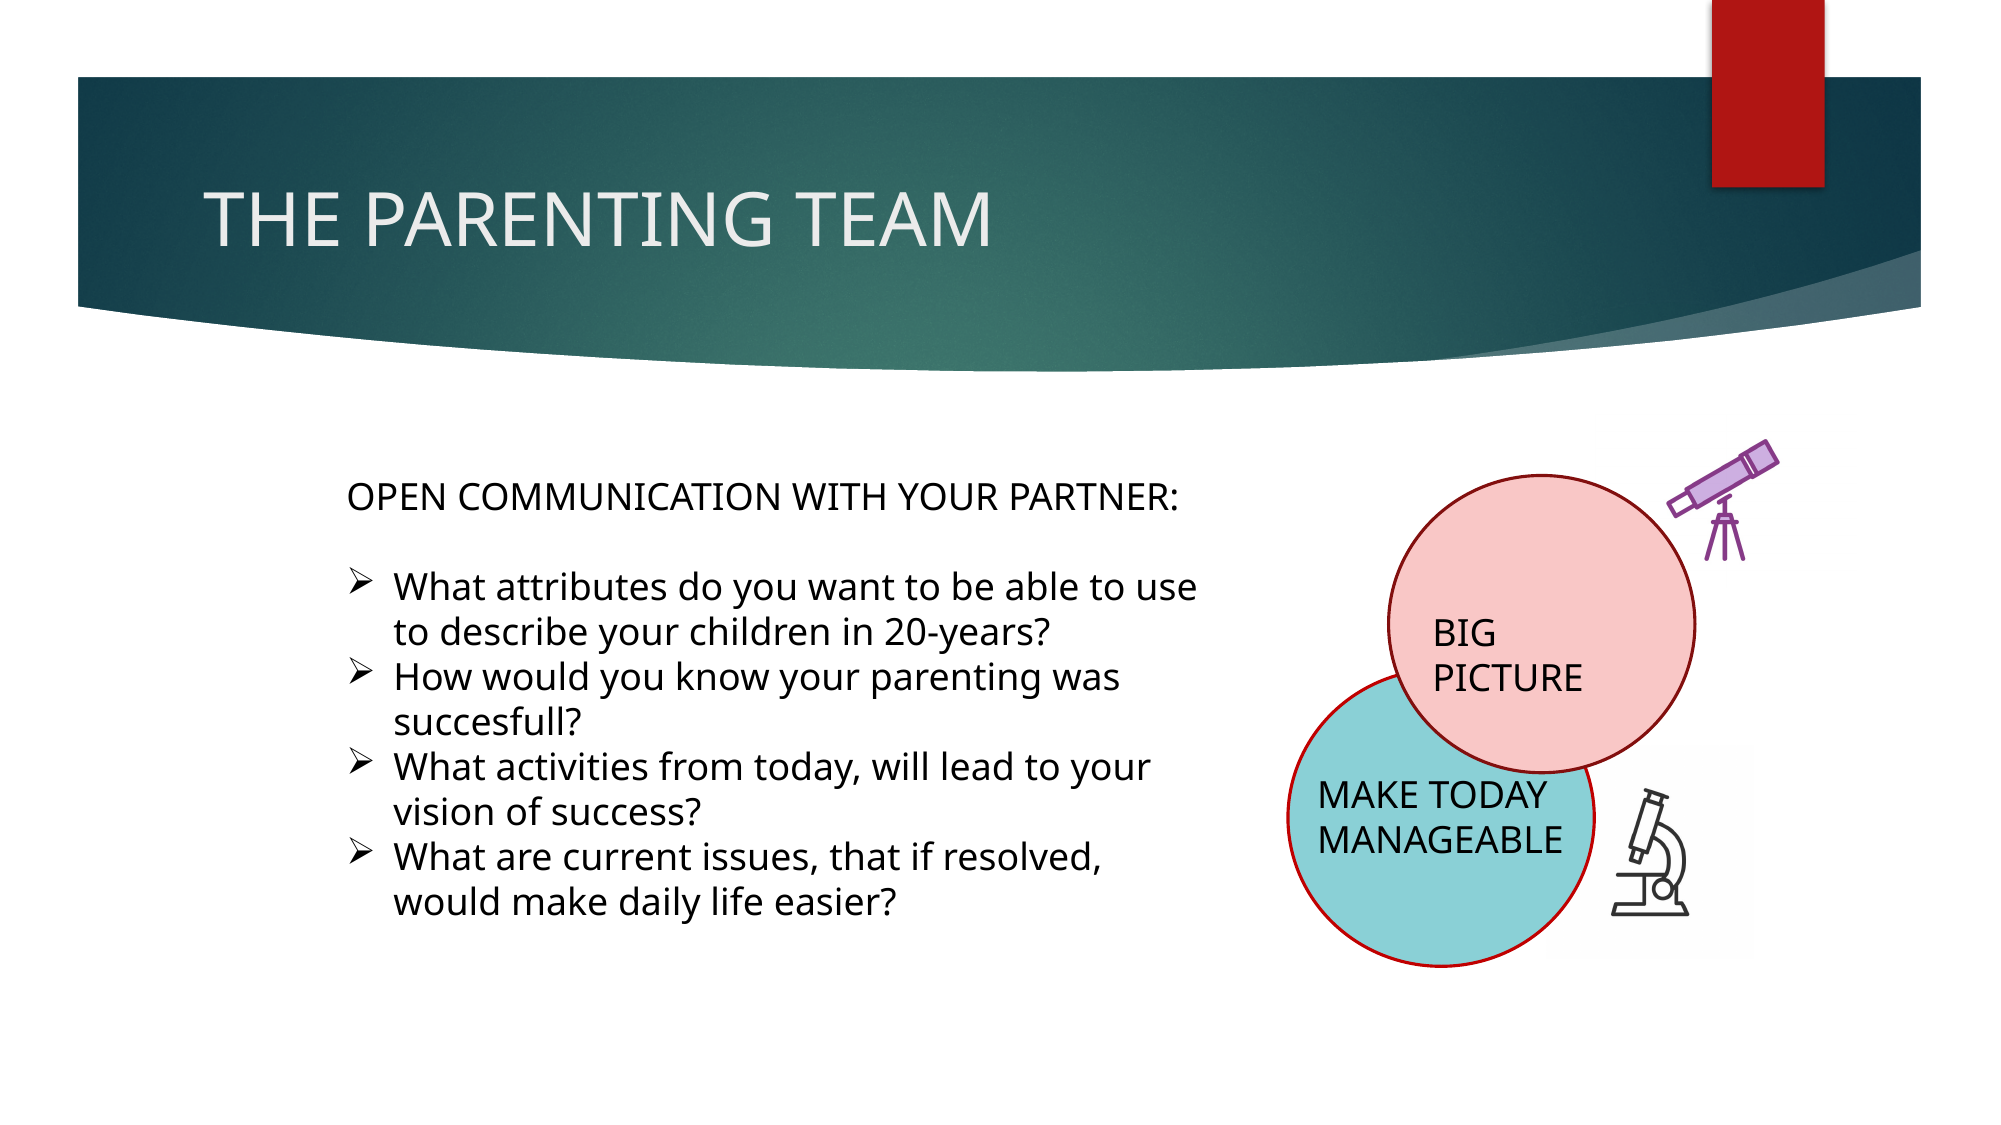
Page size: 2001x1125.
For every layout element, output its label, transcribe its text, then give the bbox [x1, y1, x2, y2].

picture [1594, 414, 1857, 589]
text_box [1386, 473, 1697, 775]
text_box OPEN COMMUNICATION WITH YOUR PARTNER: What attributes do you want to be able to use to describe your children in 20-years? How would you know your parenting was succesfull? What activities from today, will lead to your vision of success? What are current issues, that if resolved, would make daily life easier? [331, 465, 1221, 931]
text_box BIG PICTURE [1417, 601, 1667, 707]
text_box MAKE TODAY MANAGEABLE [1302, 763, 1540, 869]
picture [1546, 745, 1755, 959]
text_box [1286, 674, 1540, 968]
title THE PARENTING TEAM [188, 158, 1637, 275]
